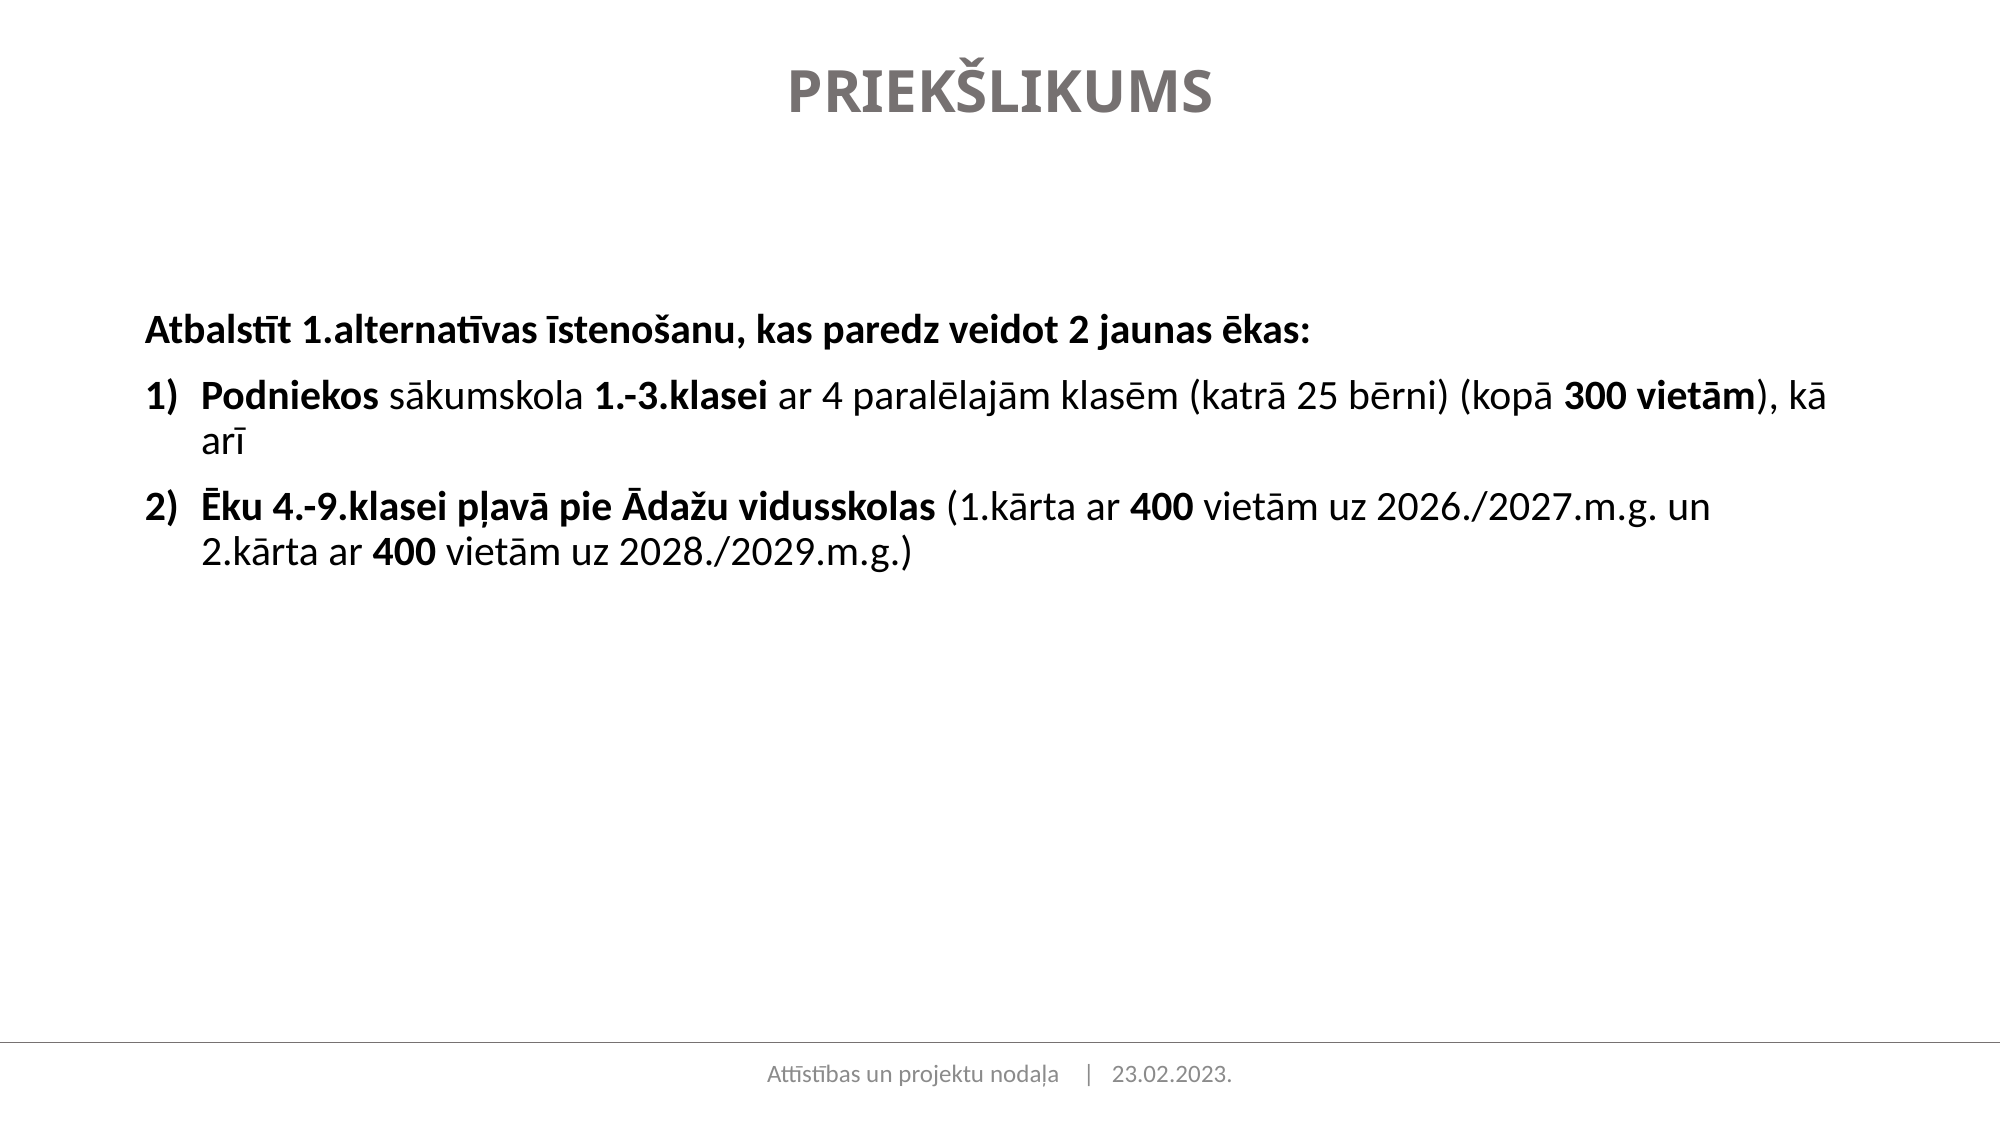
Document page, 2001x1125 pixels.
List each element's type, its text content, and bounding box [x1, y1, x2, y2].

text_box Atbalstīt 1.alternatīvas īstenošanu, kas paredz veidot 2 jaunas ēkas: Podniekos sākumskola 1.-3.klasei ar 4 paralēlajām klasēm (katrā 25 bērni) (kopā 300 vietām), kā arī Ēku 4.-9.klasei pļavā pie Ādažu vidusskolas (1.kārta ar 400 vietām uz 2026./2027.m.g. un 2.kārta ar 400 vietām uz 2028./2029.m.g.) [129, 299, 1847, 893]
footer Attīstības un projektu nodaļa | 23.02.2023. [662, 1043, 1338, 1103]
text_box PRIEKŠLIKUMS [66, 47, 1934, 132]
